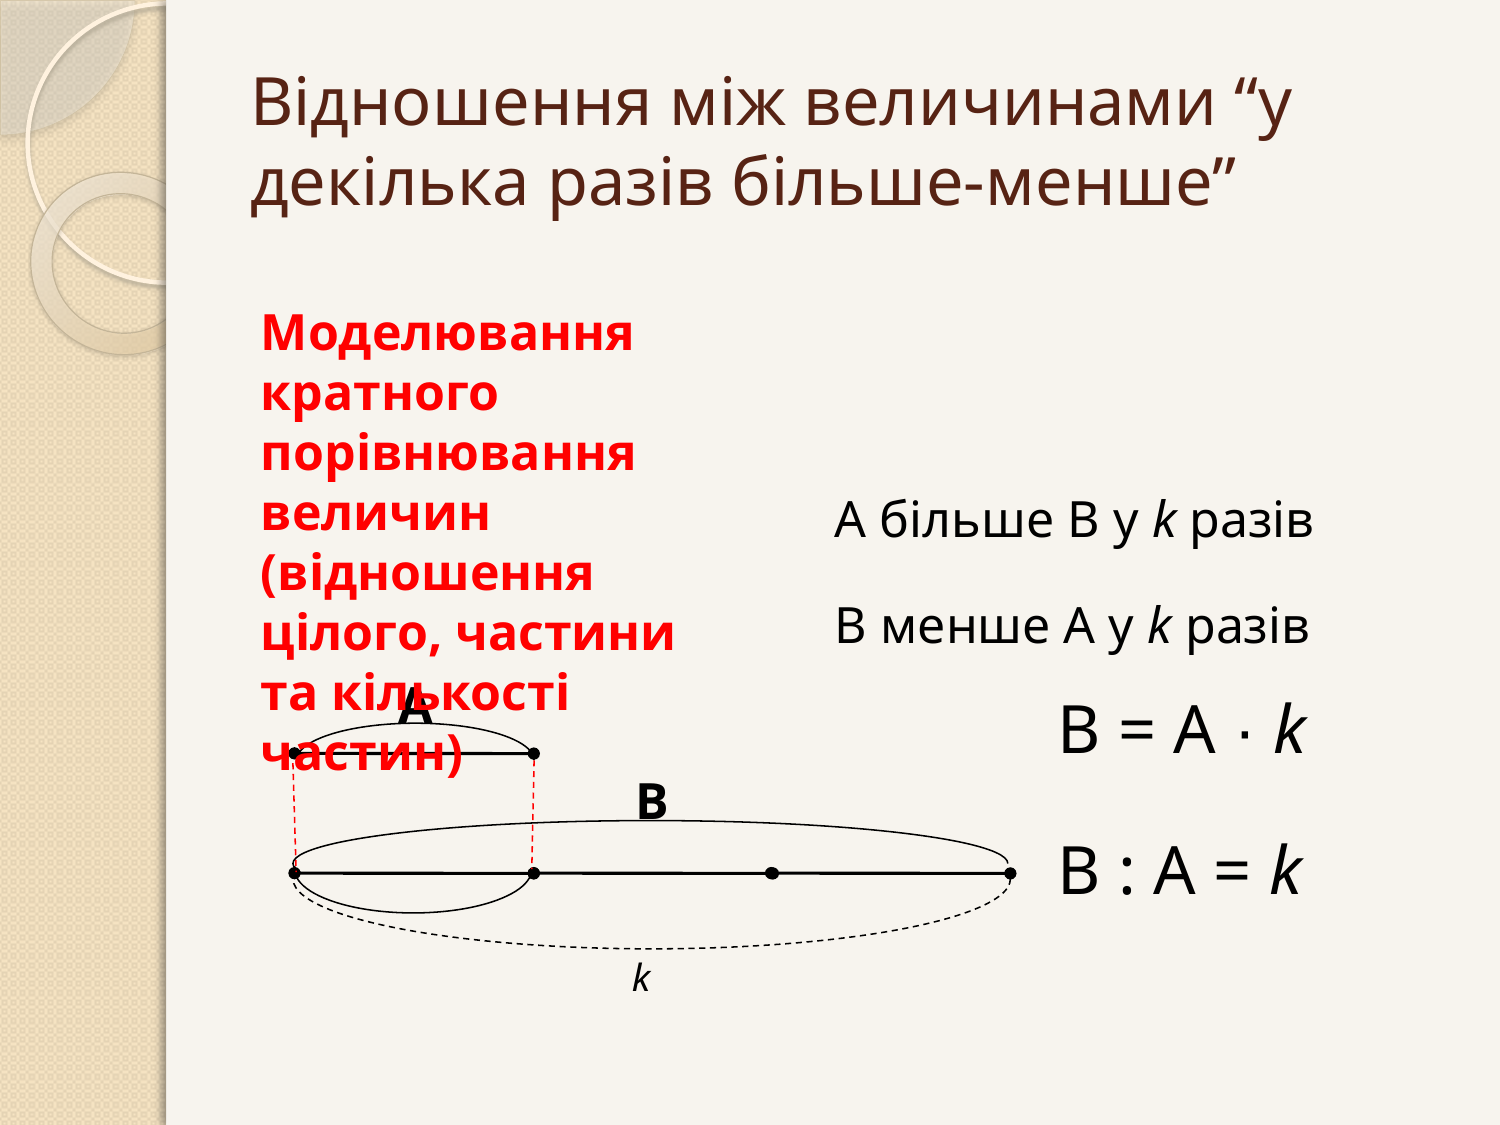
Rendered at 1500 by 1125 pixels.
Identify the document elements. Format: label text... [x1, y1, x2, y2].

text_box k [617, 947, 673, 1007]
text_box В : A = k [1042, 820, 1418, 915]
text_box А більше B у k разів [820, 480, 1395, 556]
text_box [292, 871, 1012, 950]
text_box В менше А у k разів [820, 585, 1395, 661]
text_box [478, 813, 588, 817]
text_box В = A · k [1042, 679, 1418, 775]
text_box В [621, 788, 718, 837]
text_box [239, 815, 350, 820]
text_box Моделювання кратного порівнювання величин (відношення цілого, частини та кількості частин) [246, 292, 762, 788]
text_box [292, 819, 1009, 872]
title Відношення між величинами “у декілька разів більше-менше” [235, 45, 1466, 233]
